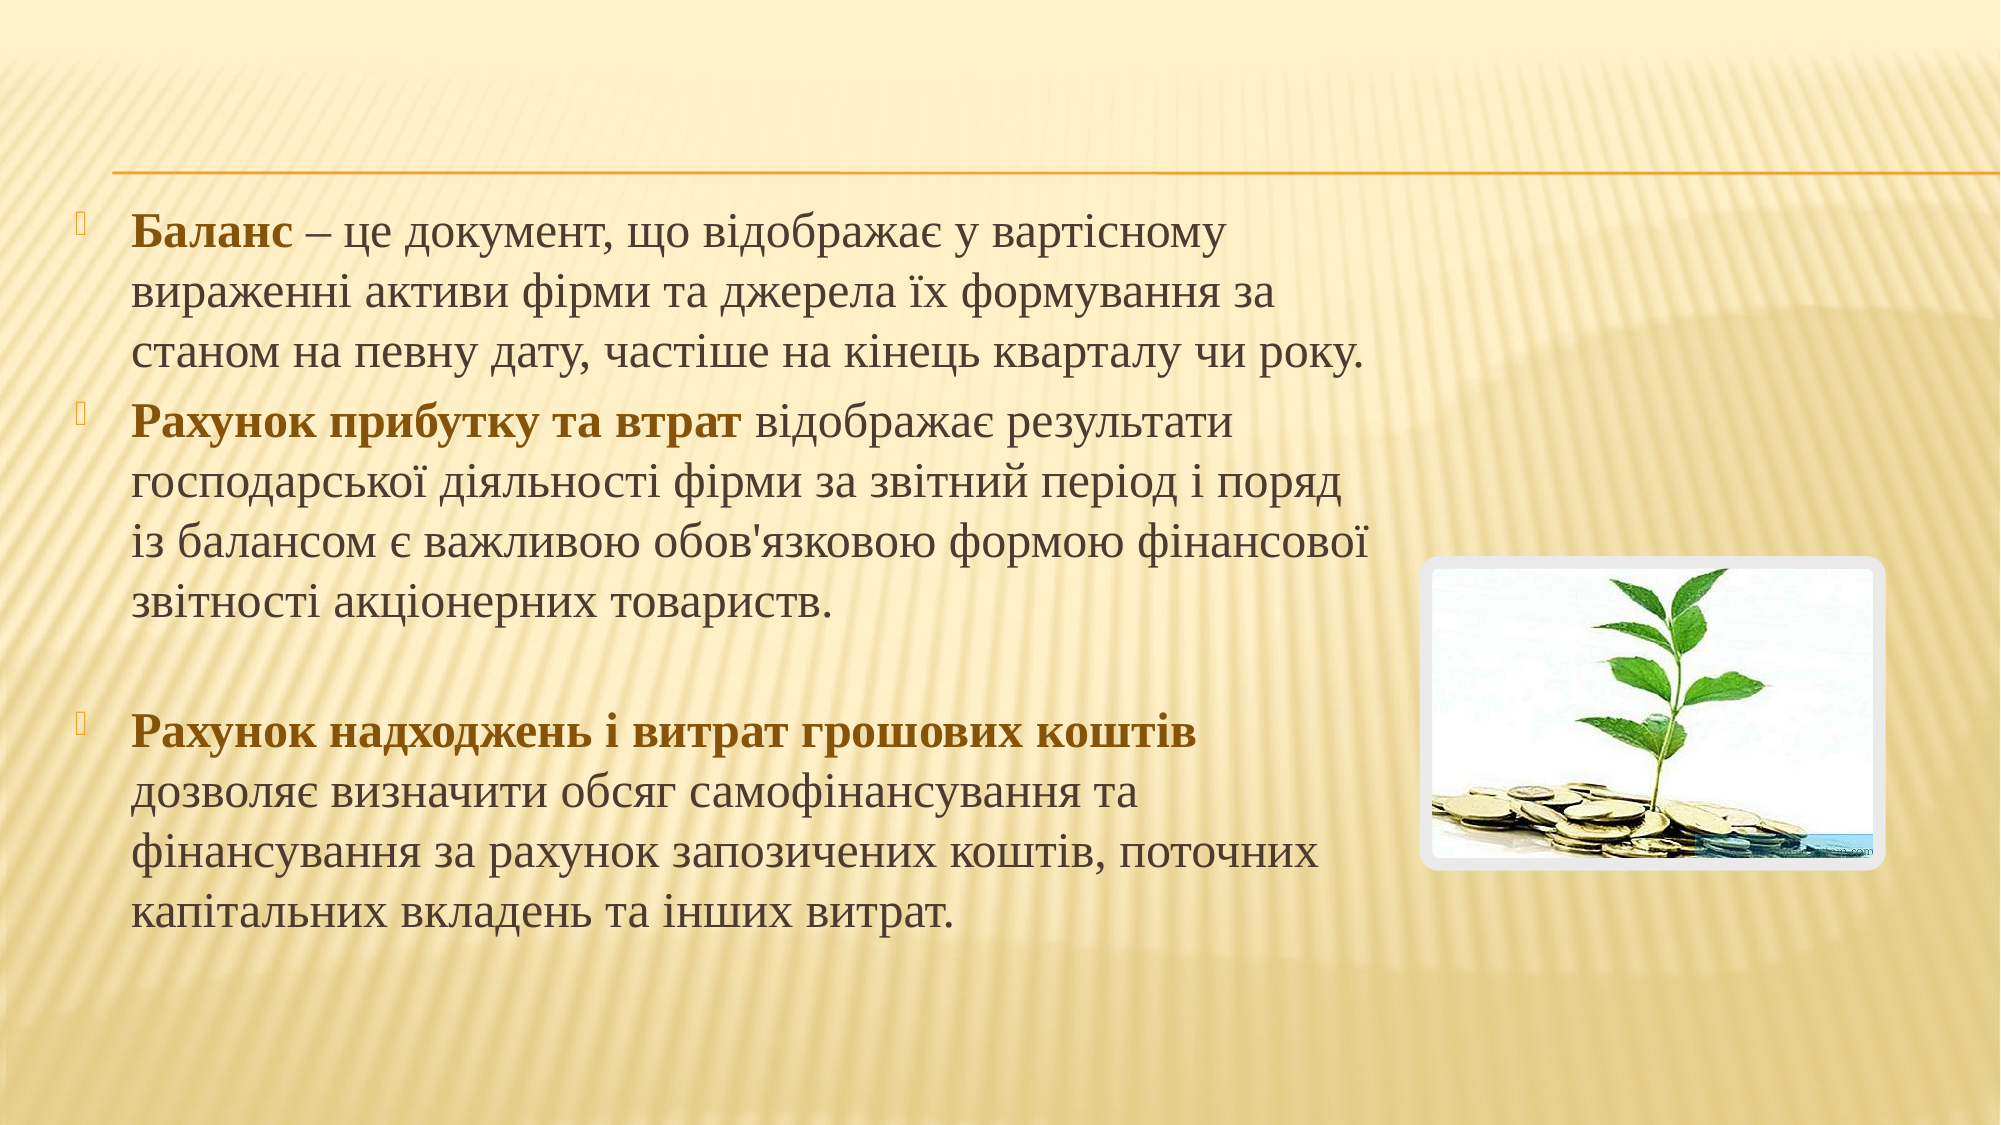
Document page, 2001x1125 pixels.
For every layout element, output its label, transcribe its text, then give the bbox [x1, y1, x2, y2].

list Баланс – це документ, що відображає у вартісному вираженні активи фірми та джерела їх формування за станом на певну дату, частіше на кінець кварталу чи року. Рахунок прибутку та втрат відображає результати господарської діяльності фірми за звітний період і поряд із балансом є важливою обов'язковою формою фінансової звітності акціонерних товариств. Рахунок надходжень і витрат грошових коштів дозволяє визначити обсяг самофінансування та фінансування за рахунок запозичених коштів, поточних капітальних вкладень та інших витрат. [60, 189, 1387, 1055]
picture [1425, 562, 1880, 865]
